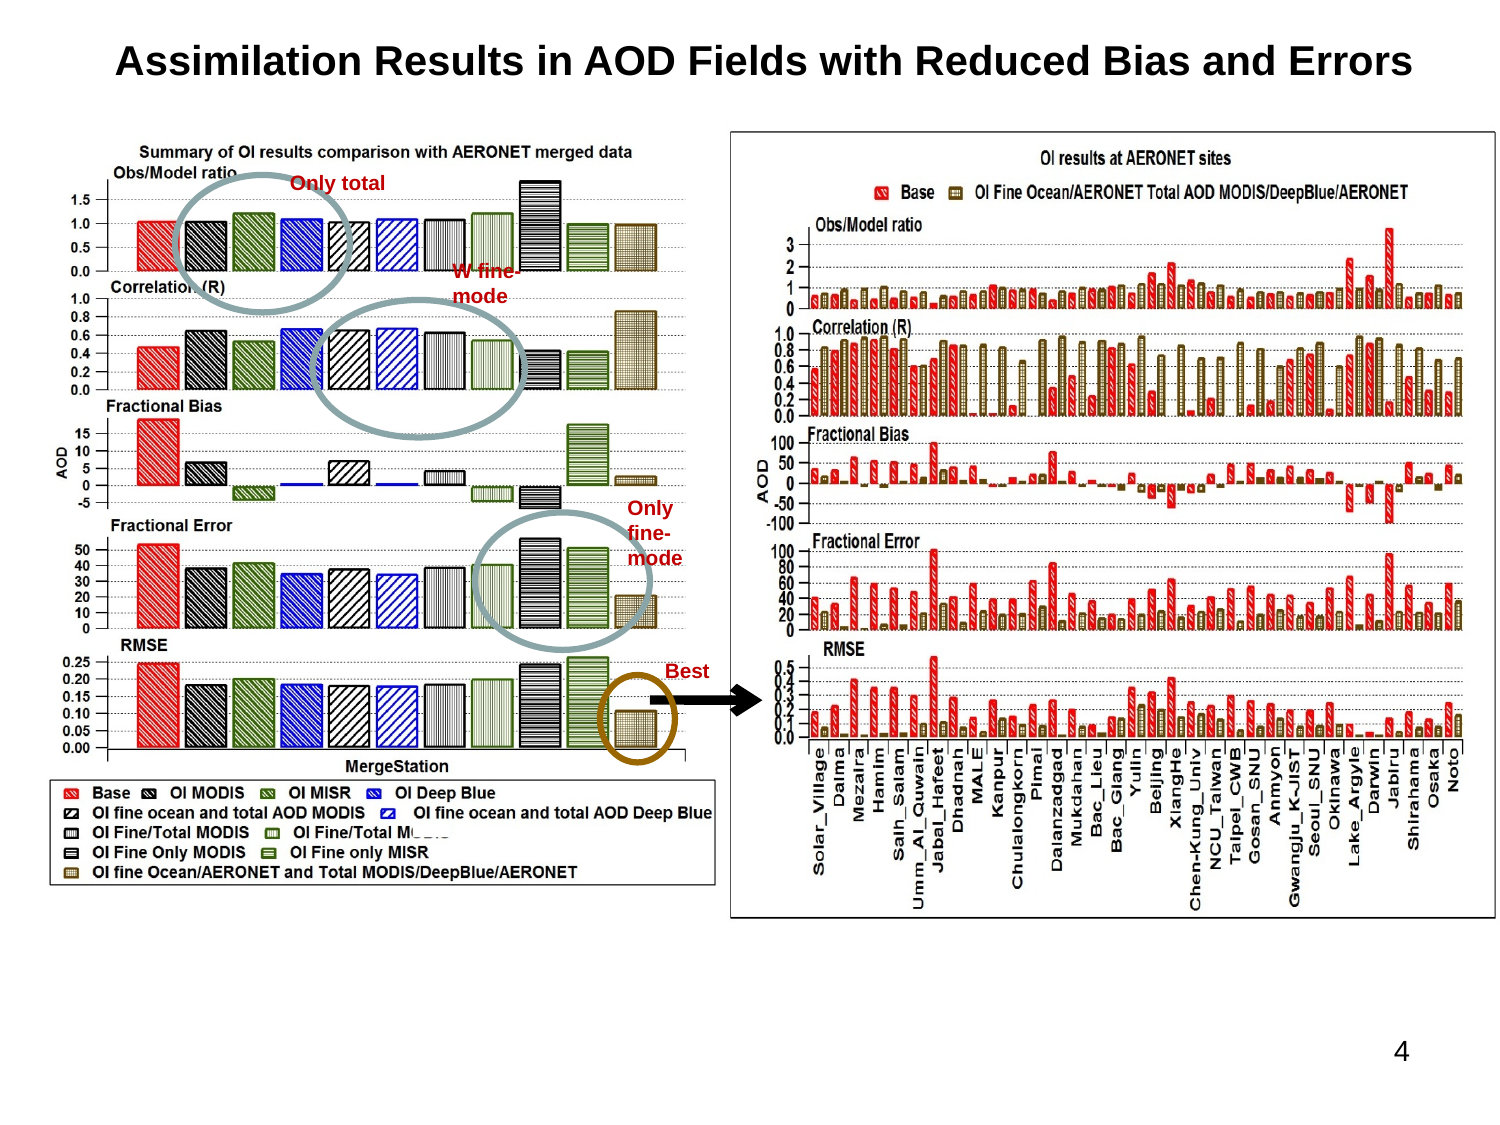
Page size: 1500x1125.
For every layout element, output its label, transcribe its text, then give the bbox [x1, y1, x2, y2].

text_box Assimilation Results in AOD Fields with Reduced Bias and Errors [99, 26, 1438, 92]
picture [724, 124, 1500, 926]
slide_number 4 [1074, 1024, 1426, 1103]
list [24, 137, 719, 888]
